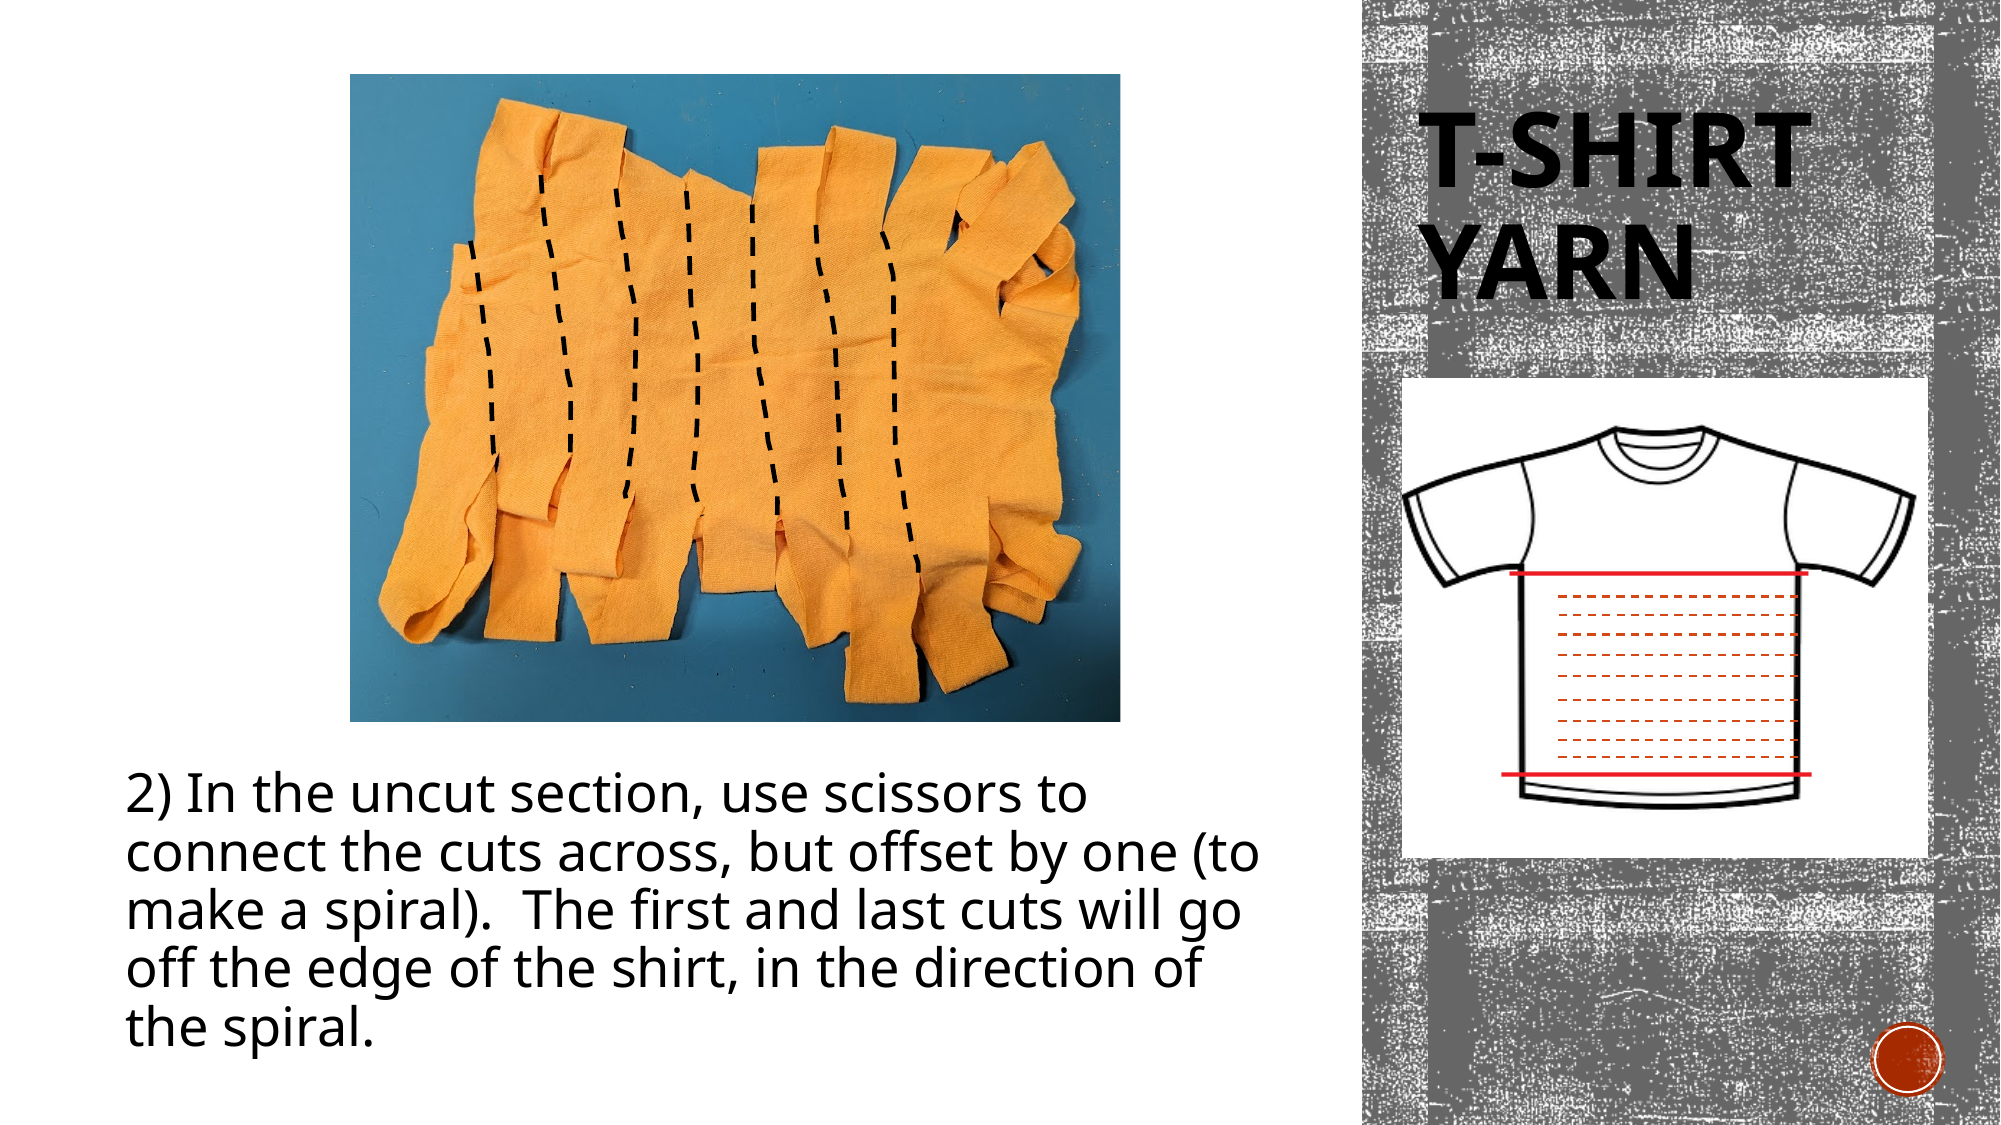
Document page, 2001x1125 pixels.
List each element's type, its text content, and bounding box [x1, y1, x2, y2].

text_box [1404, 380, 1926, 855]
text_box 2) In the uncut section, use scissors to connect the cuts across, but offset by one (to make a spiral). The first and last cuts will go off the edge of the shirt, in the direction of the spiral. [110, 758, 1306, 957]
picture [350, 74, 1121, 722]
title T-shirt Yarn [1402, 45, 1928, 330]
